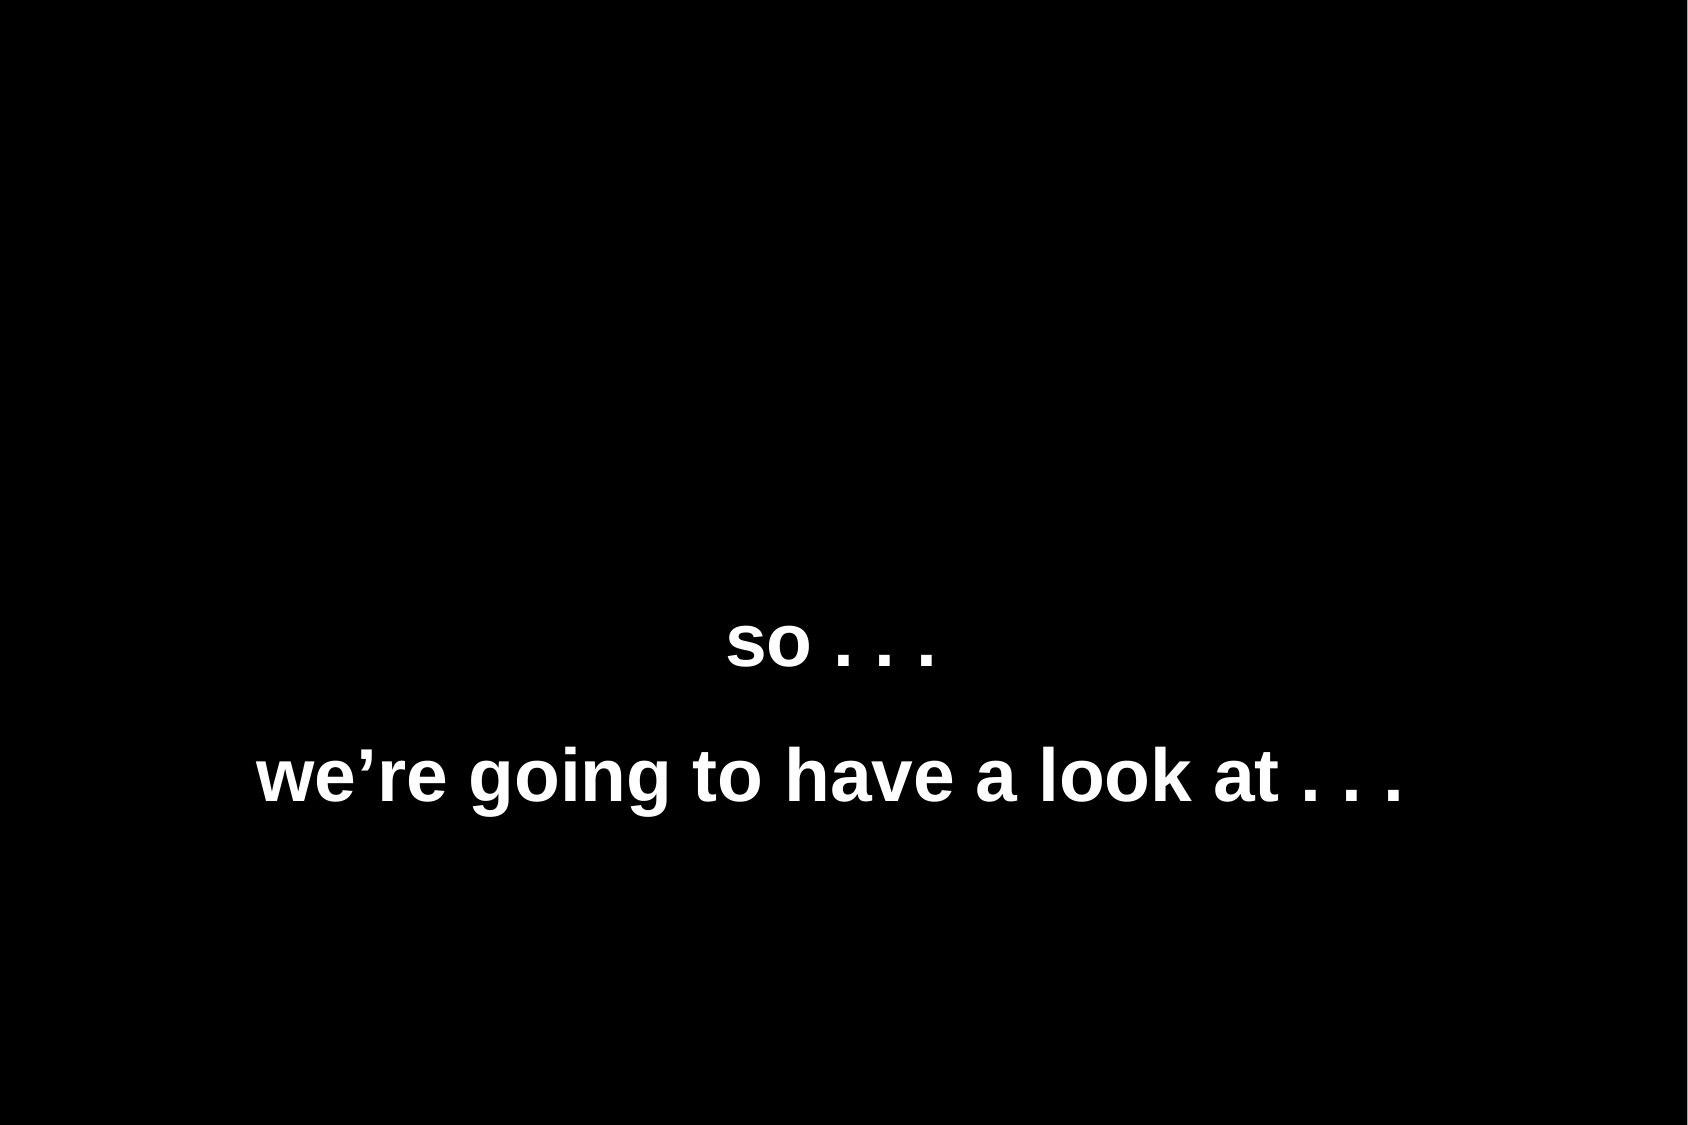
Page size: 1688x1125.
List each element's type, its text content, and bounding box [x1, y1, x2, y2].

text_box so . . . we’re going to have a look at . . . [203, 539, 1479, 825]
